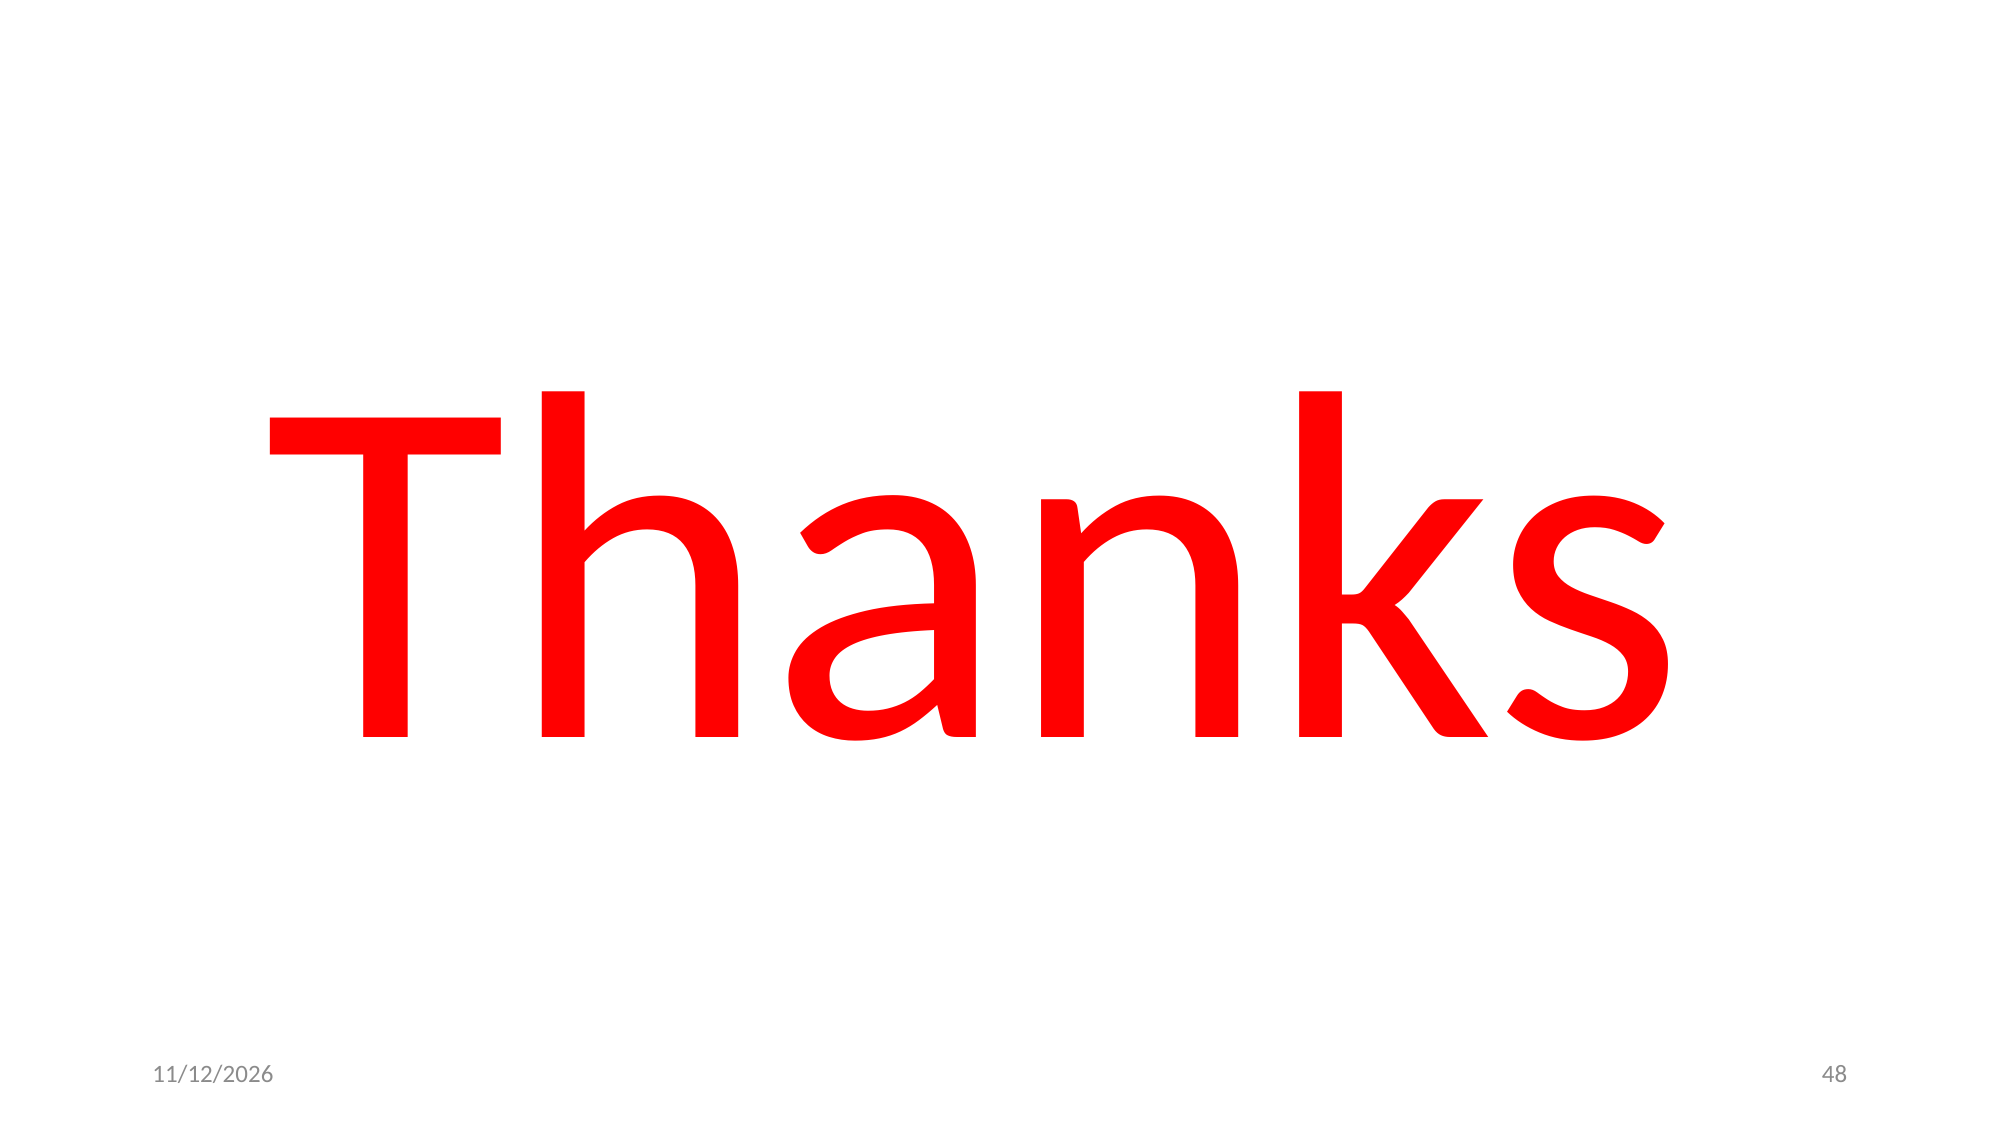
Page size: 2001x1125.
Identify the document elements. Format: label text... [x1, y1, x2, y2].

slide_number 48 [1412, 1042, 1863, 1103]
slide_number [137, 1042, 588, 1103]
list Thanks [137, 299, 1863, 1014]
